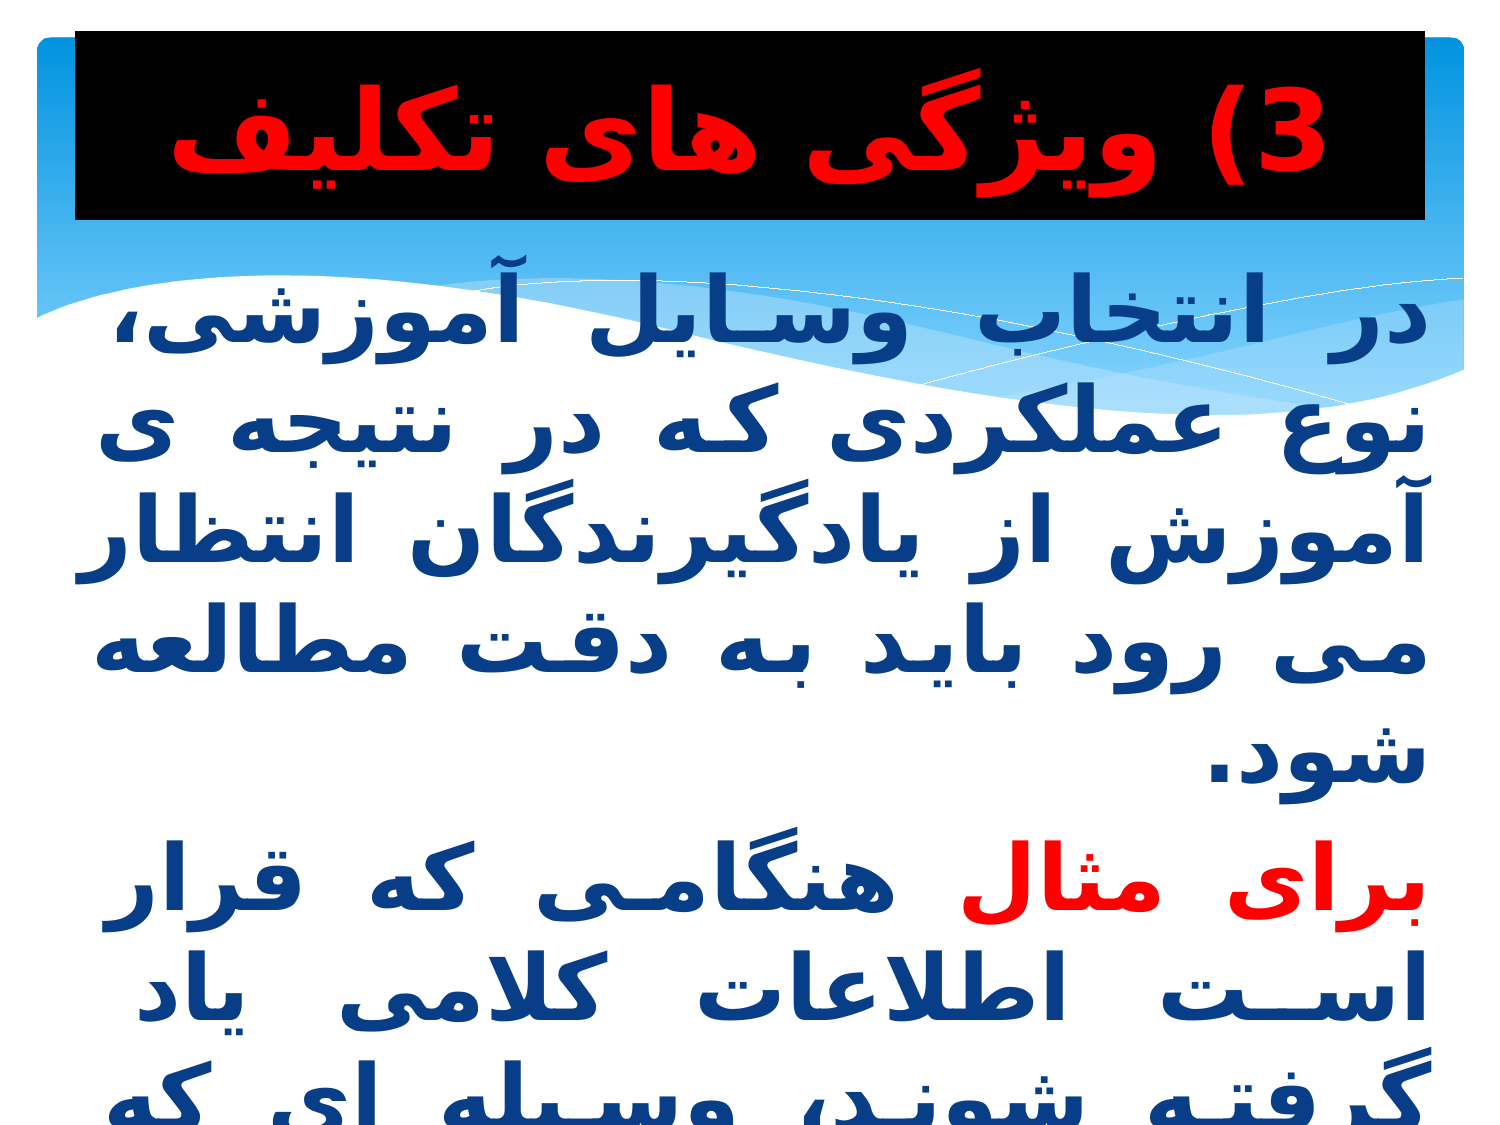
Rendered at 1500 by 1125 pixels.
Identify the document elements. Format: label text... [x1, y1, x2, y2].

title 3) ویژگی های تکلیف [74, 30, 1426, 221]
list در انتخاب وسایل آموزشی، نوع عملکردی که در نتیجه ی آموزش از یادگیرندگان انتظار می رود باید به دقت مطالعه شود. برای مثال هنگامی که قرار است اطلاعات کلامی یاد گرفته شوند، وسیله ای که انتخاب می شود باید قابلیت ارائه ی مطالب کلامی را داشته باشد. [64, 243, 1448, 1083]
